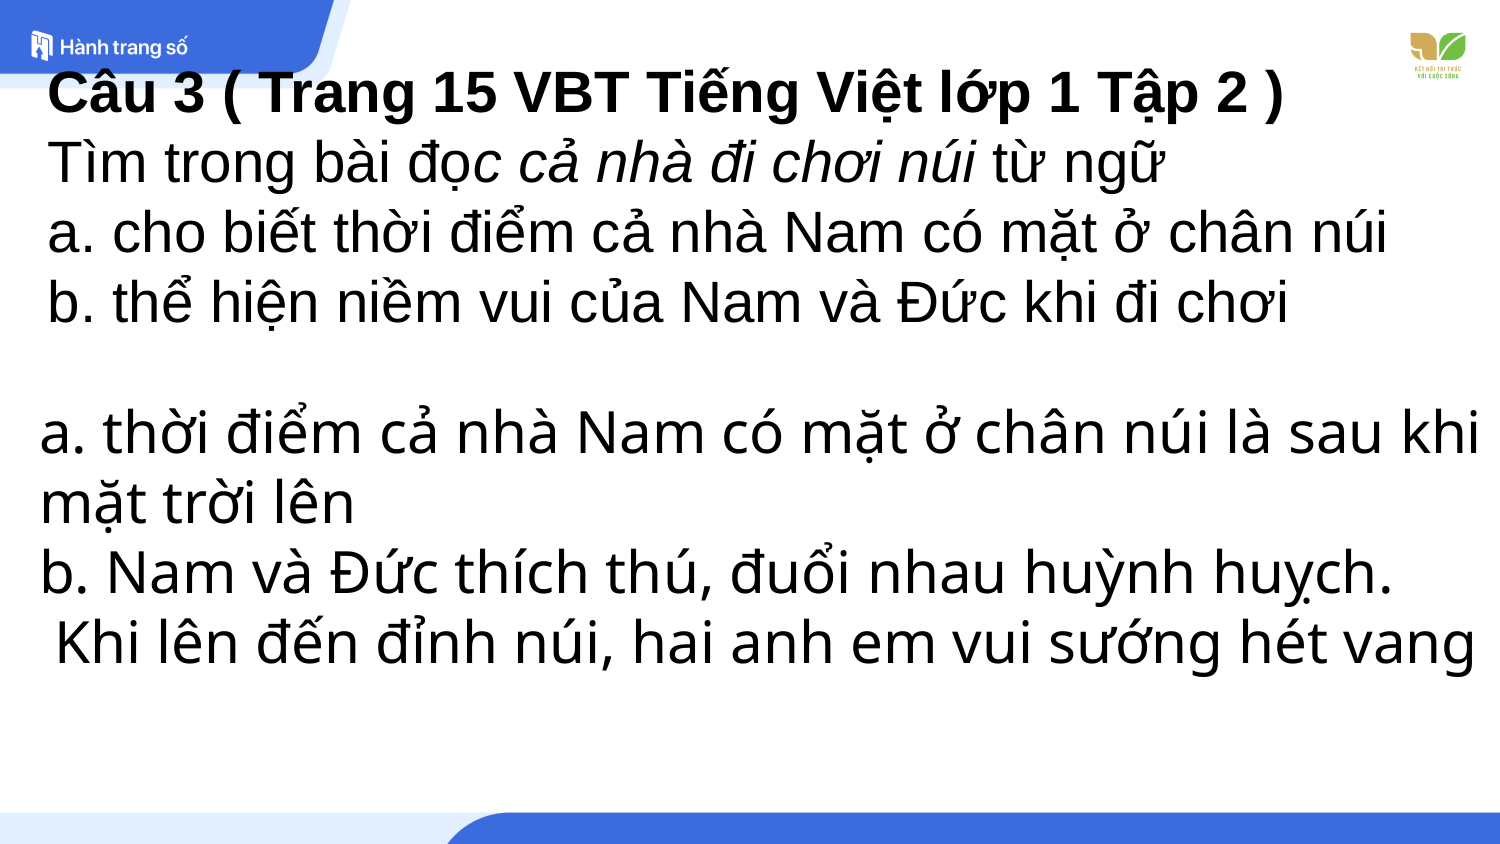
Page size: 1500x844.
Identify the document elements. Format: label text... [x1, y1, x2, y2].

text_box Câu 3 ( Trang 15 VBT Tiếng Việt lớp 1 Tập 2 ) Tìm trong bài đọc cả nhà đi chơi núi từ ngữ a. cho biết thời điểm cả nhà Nam có mặt ở chân núi b. thể hiện niềm vui của Nam và Đức khi đi chơi [32, 46, 1474, 342]
picture [0, 0, 1500, 844]
text_box a. thời điểm cả nhà Nam có mặt ở chân núi là sau khi mặt trời lên b. Nam và Đức thích thú, đuổi nhau huỳnh huỵch. Khi lên đến đỉnh núi, hai anh em vui sướng hét vang [24, 387, 1500, 683]
